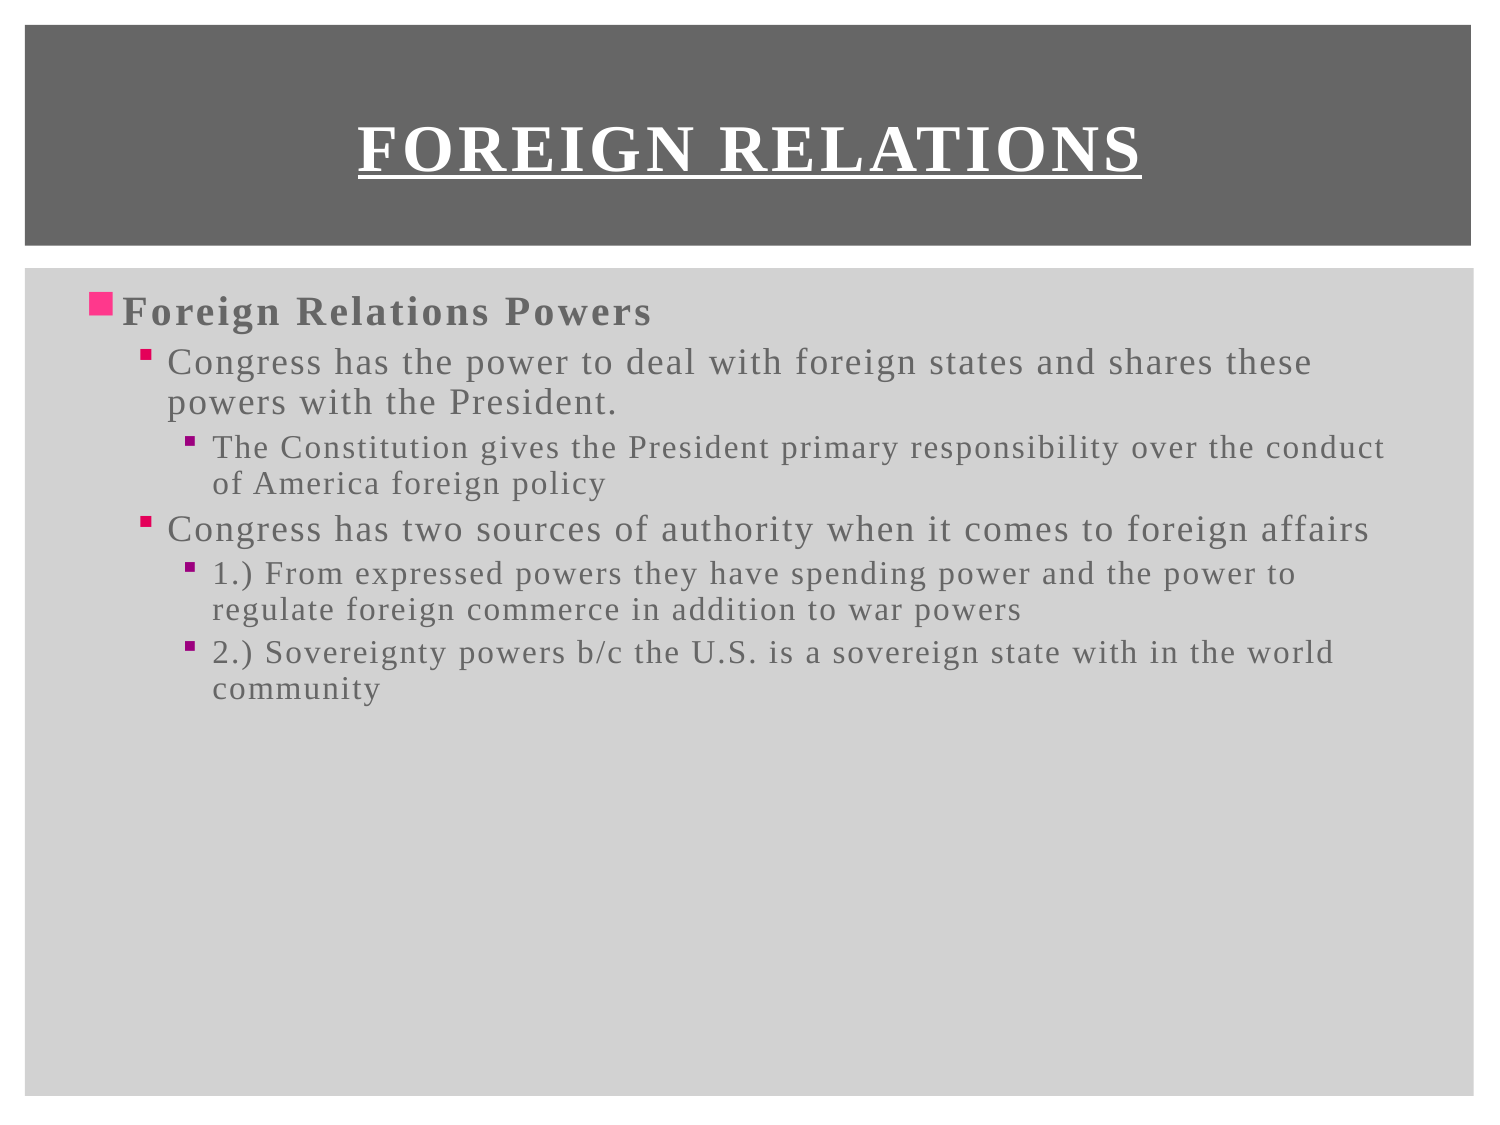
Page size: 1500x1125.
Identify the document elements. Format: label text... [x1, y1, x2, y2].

title Foreign Relations [62, 58, 1438, 232]
list Foreign Relations Powers Congress has the power to deal with foreign states and shares these powers with the President. The Constitution gives the President primary responsibility over the conduct of America foreign policy Congress has two sources of authority when it comes to foreign affairs 1.) From expressed powers they have spending power and the power to regulate foreign commerce in addition to war powers 2.) Sovereignty powers b/c the U.S. is a sovereign state with in the world community [62, 281, 1442, 1005]
